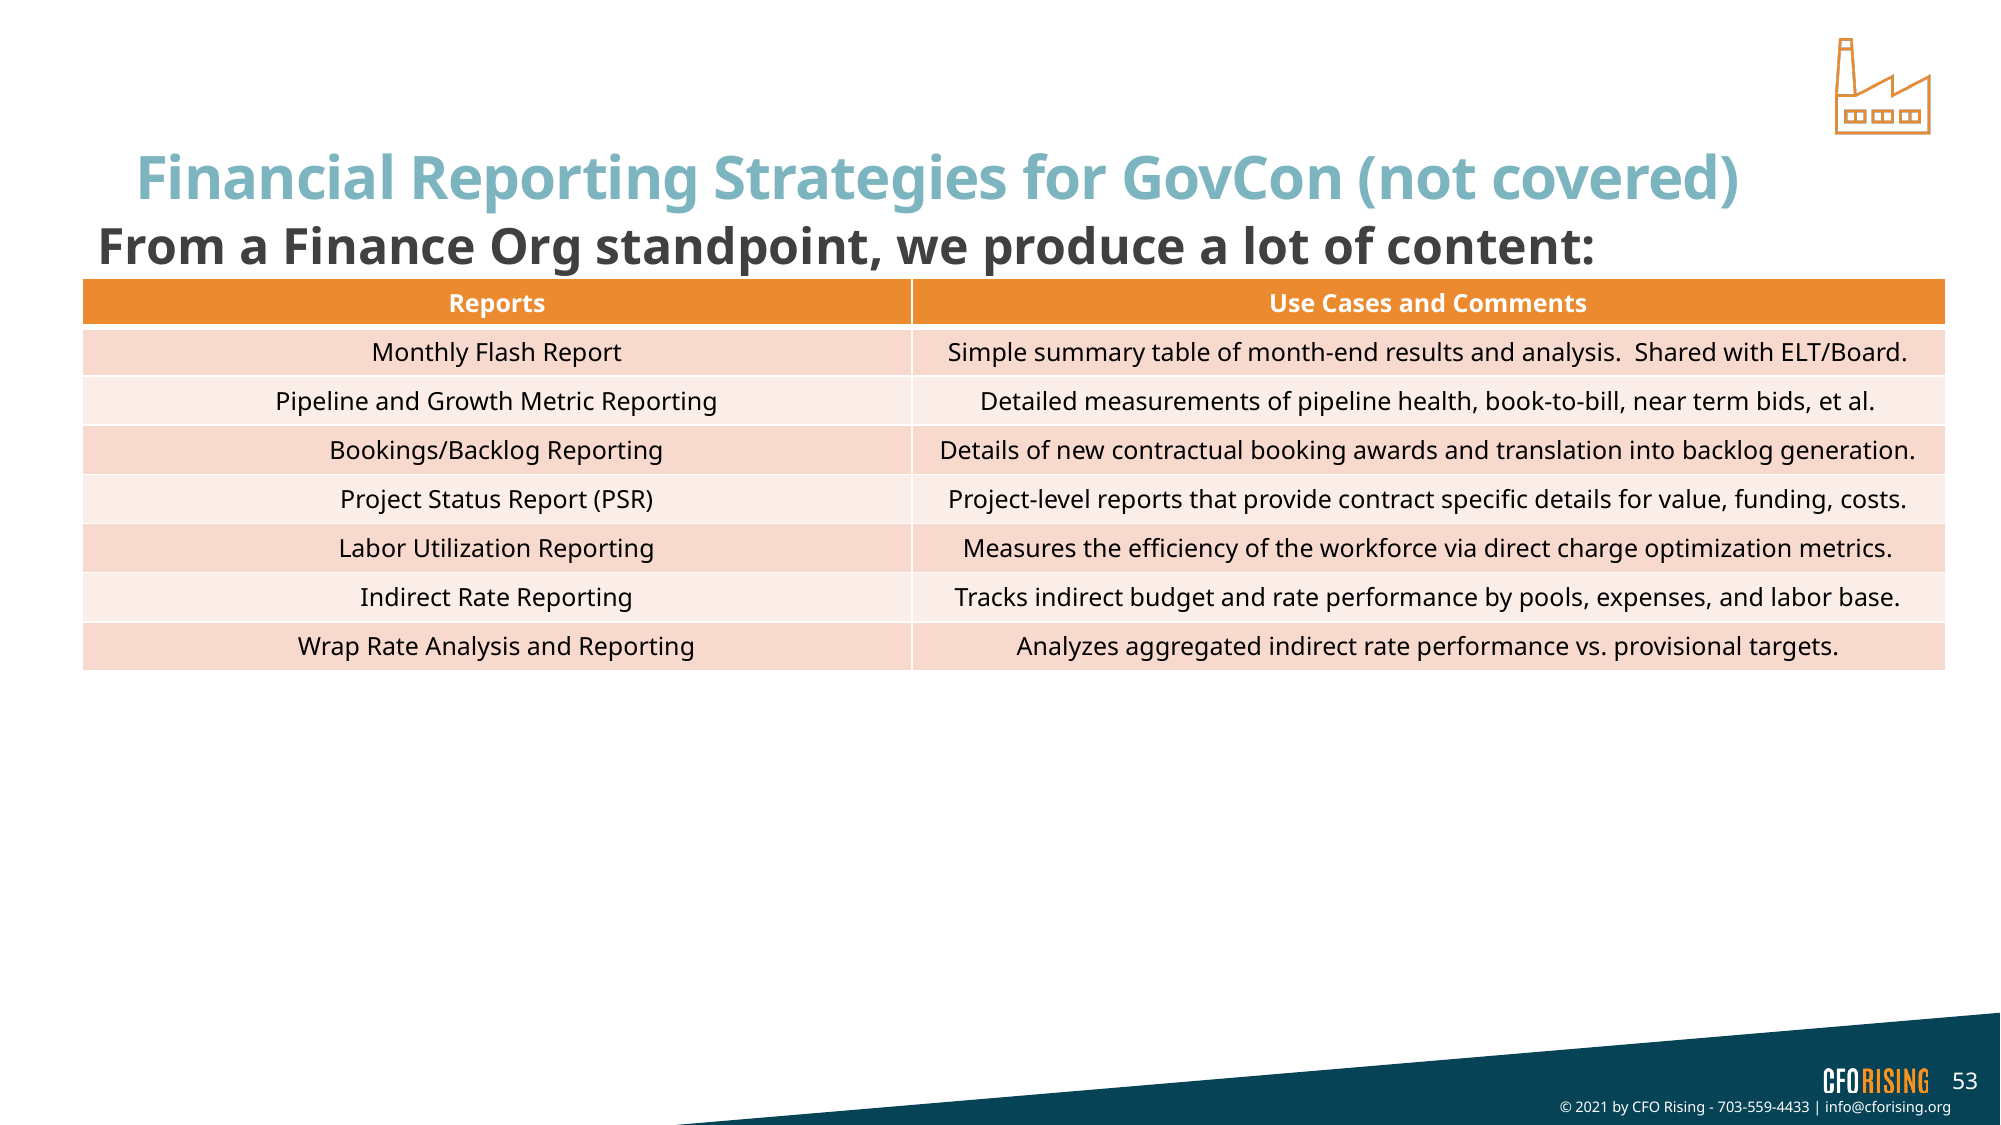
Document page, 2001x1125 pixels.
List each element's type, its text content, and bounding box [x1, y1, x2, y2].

table_header Use Cases and Comments [913, 279, 1945, 324]
table_cell Simple summary table of month-end results and analysis. Shared with ELT/Board. [913, 330, 1945, 375]
table_cell Project-level reports that provide contract specific details for value, funding, costs. [913, 475, 1945, 523]
list From a Finance Org standpoint, we produce a lot of content: [82, 206, 1918, 277]
table_cell Details of new contractual booking awards and translation into backlog generation. [913, 426, 1945, 474]
table_cell Indirect Rate Reporting [83, 573, 911, 621]
title Financial Reporting Strategies for GovCon (not covered) [120, 83, 1793, 206]
table_cell Measures the efficiency of the workforce via direct charge optimization metrics. [913, 524, 1945, 572]
table_cell Analyzes aggregated indirect rate performance vs. provisional targets. [913, 623, 1945, 670]
table_cell Project Status Report (PSR) [83, 475, 911, 523]
slide_number 53 [1937, 1052, 2000, 1113]
table_cell Monthly Flash Report [83, 330, 911, 375]
table_cell Pipeline and Growth Metric Reporting [83, 377, 911, 424]
table_cell Tracks indirect budget and rate performance by pools, expenses, and labor base. [913, 573, 1945, 621]
table_header Reports [83, 279, 911, 324]
table_cell Detailed measurements of pipeline health, book-to-bill, near term bids, et al. [913, 377, 1945, 424]
table_cell Labor Utilization Reporting [83, 524, 911, 572]
table_cell Wrap Rate Analysis and Reporting [83, 623, 911, 670]
picture [1816, 20, 1949, 153]
table_cell Bookings/Backlog Reporting [83, 426, 911, 474]
